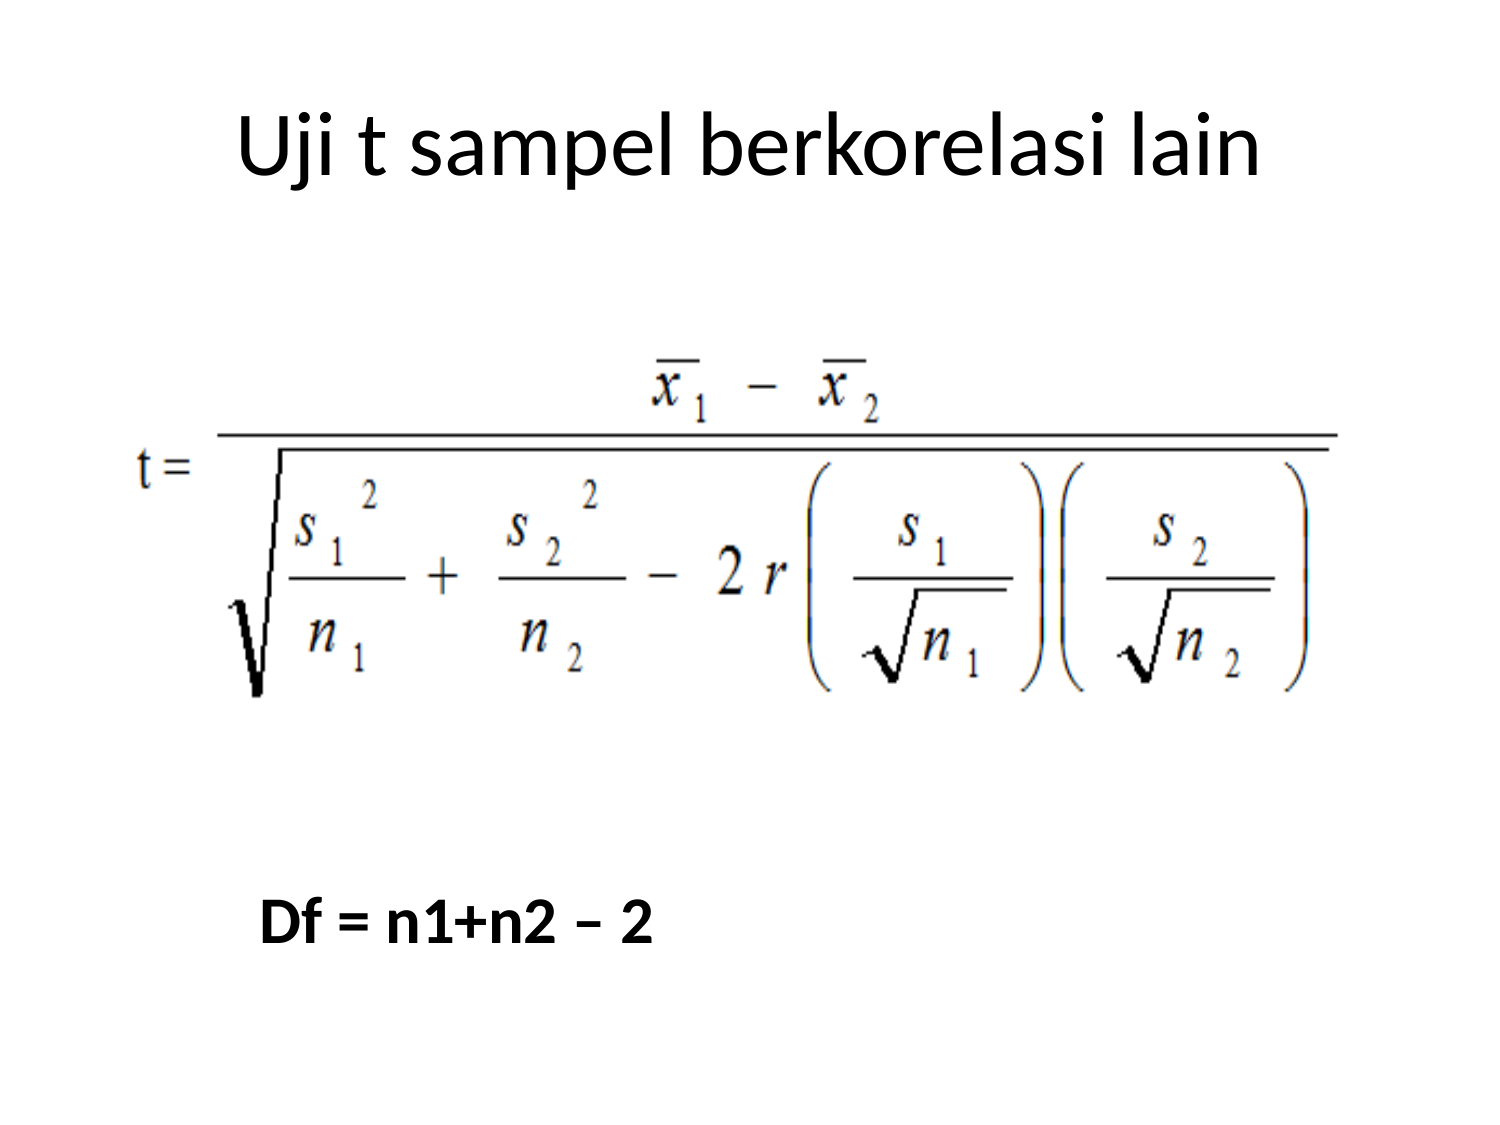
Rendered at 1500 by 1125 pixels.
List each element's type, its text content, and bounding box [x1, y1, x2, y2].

text_box Df = n1+n2 – 2 [244, 869, 670, 965]
title Uji t sampel berkorelasi lain [75, 45, 1425, 233]
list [111, 326, 1375, 764]
